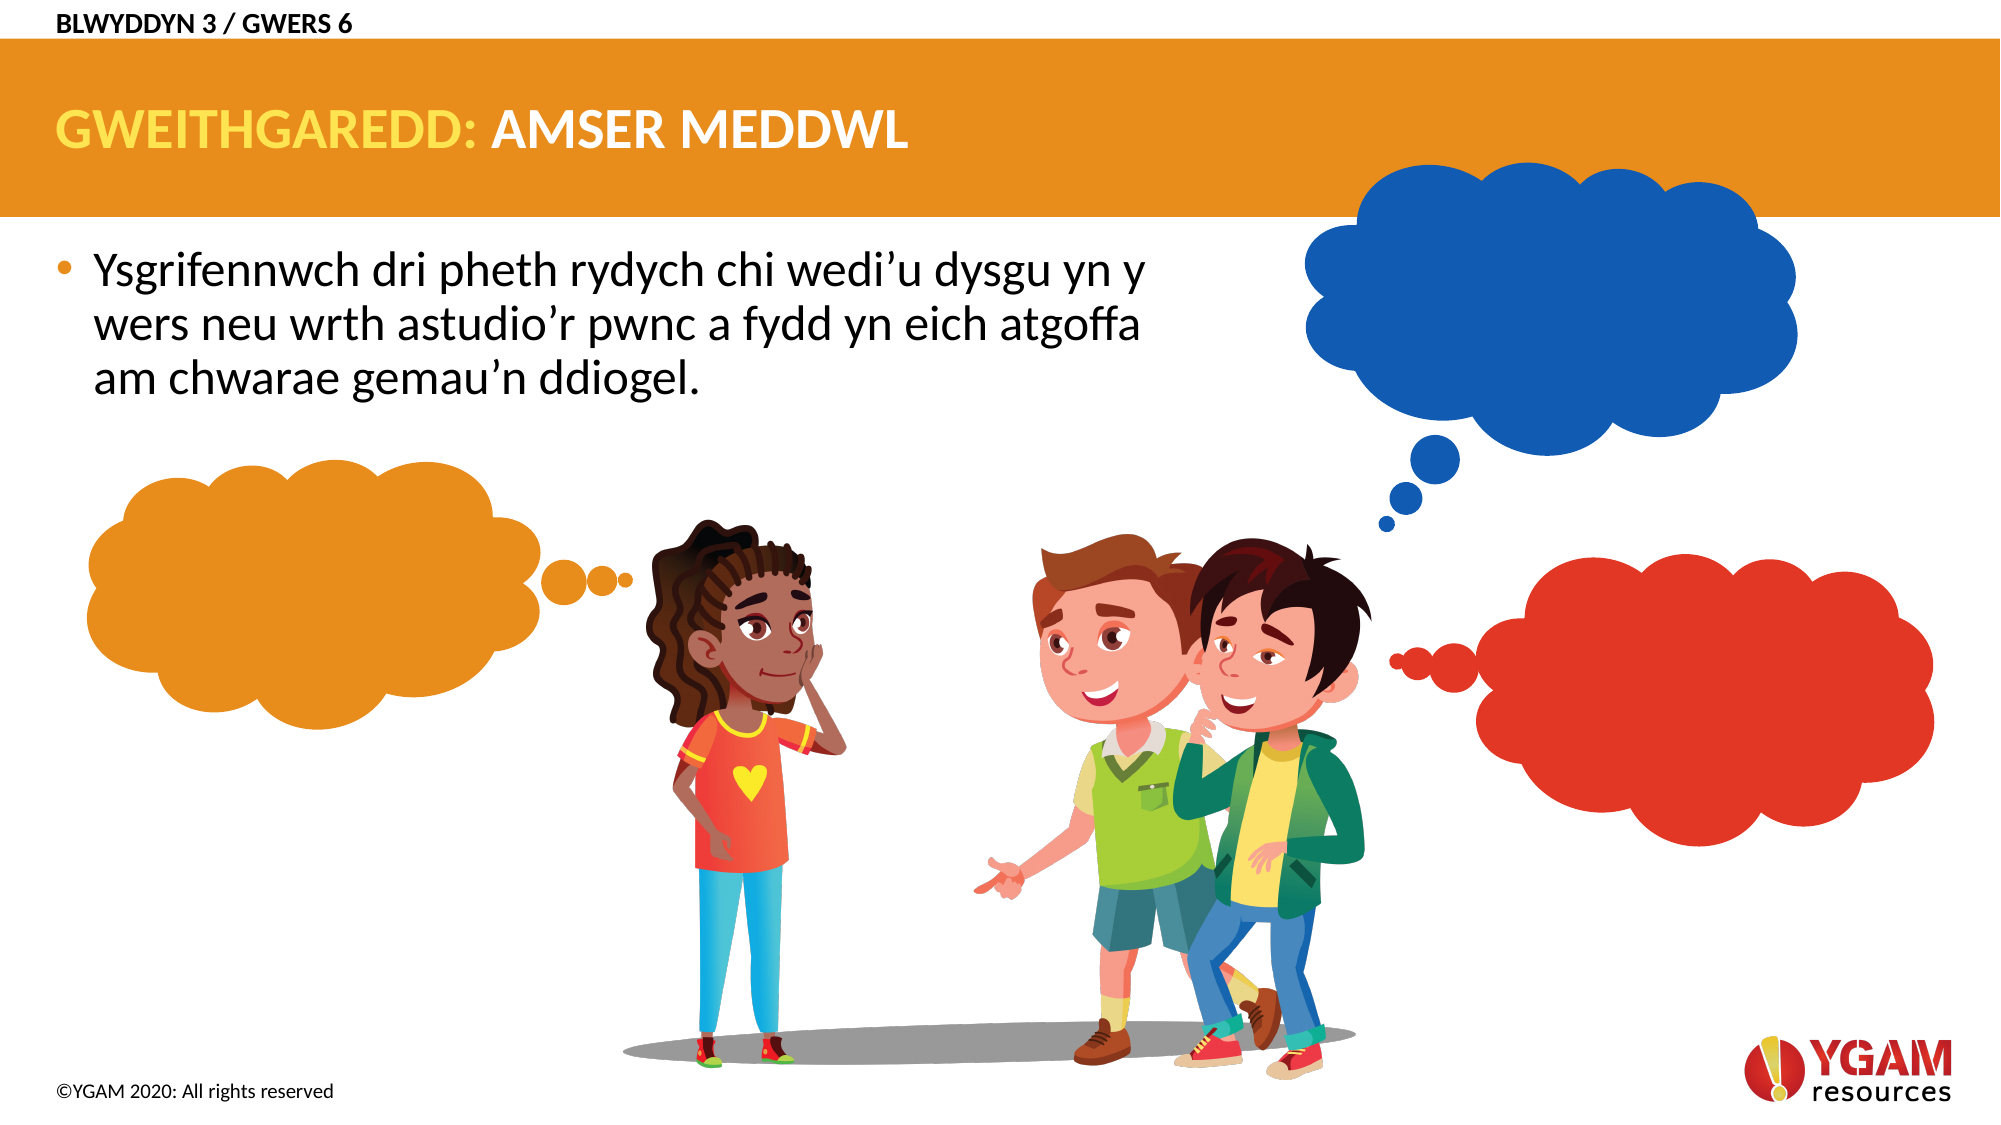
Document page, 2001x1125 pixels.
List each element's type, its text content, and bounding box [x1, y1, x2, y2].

text_box [1303, 161, 1799, 457]
text_box [1452, 553, 1936, 848]
text_box [540, 564, 548, 601]
list BLWYDDYN 3 / GWERS 6 [40, 0, 920, 57]
text_box [1409, 433, 1461, 480]
title GWEITHGAREDD: AMSER MEDDWL [40, 40, 1956, 219]
picture [1739, 1033, 1956, 1108]
list Ysgrifennwch dri pheth rydych chi wedi’u dysgu yn y wers neu wrth astudio’r pwnc a fydd yn eich atgoffa am chwarae gemau’n ddiogel. [40, 235, 1170, 402]
picture [548, 471, 1452, 1111]
text_box [85, 458, 542, 731]
